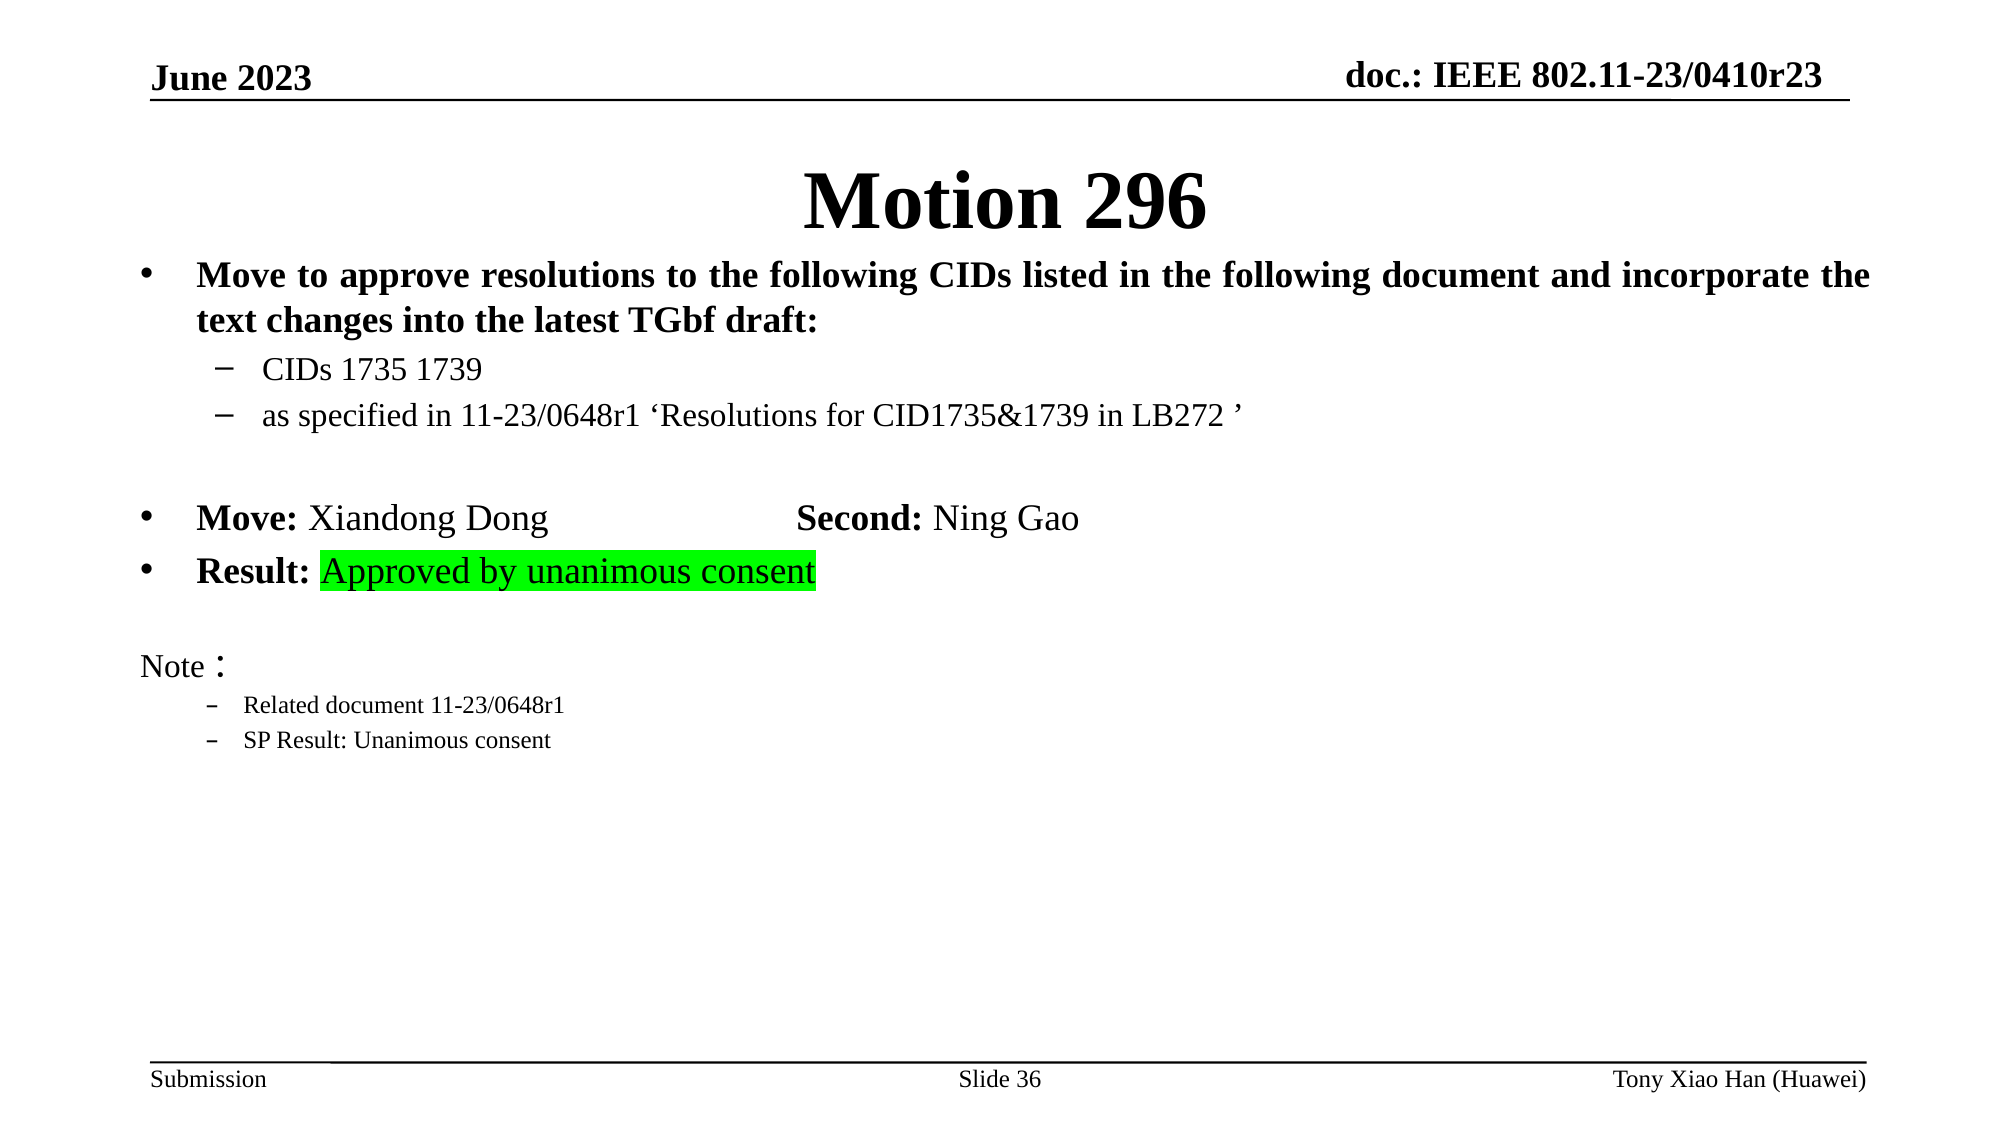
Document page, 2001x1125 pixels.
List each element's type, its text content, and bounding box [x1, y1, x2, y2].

text_box Motion 296 [368, 137, 1644, 212]
text_box Move to approve resolutions to the following CIDs listed in the following document and incorporate the text changes into the latest TGbf draft: CIDs 1735 1739 as specified in 11-23/0648r1 ‘Resolutions for CID1735&1739 in LB272 ’ Move: Xiandong Dong Second: Ning Gao Result: Approved by unanimous consent Note： Related document 11-23/0648r1 SP Result: Unanimous consent [125, 212, 1888, 900]
